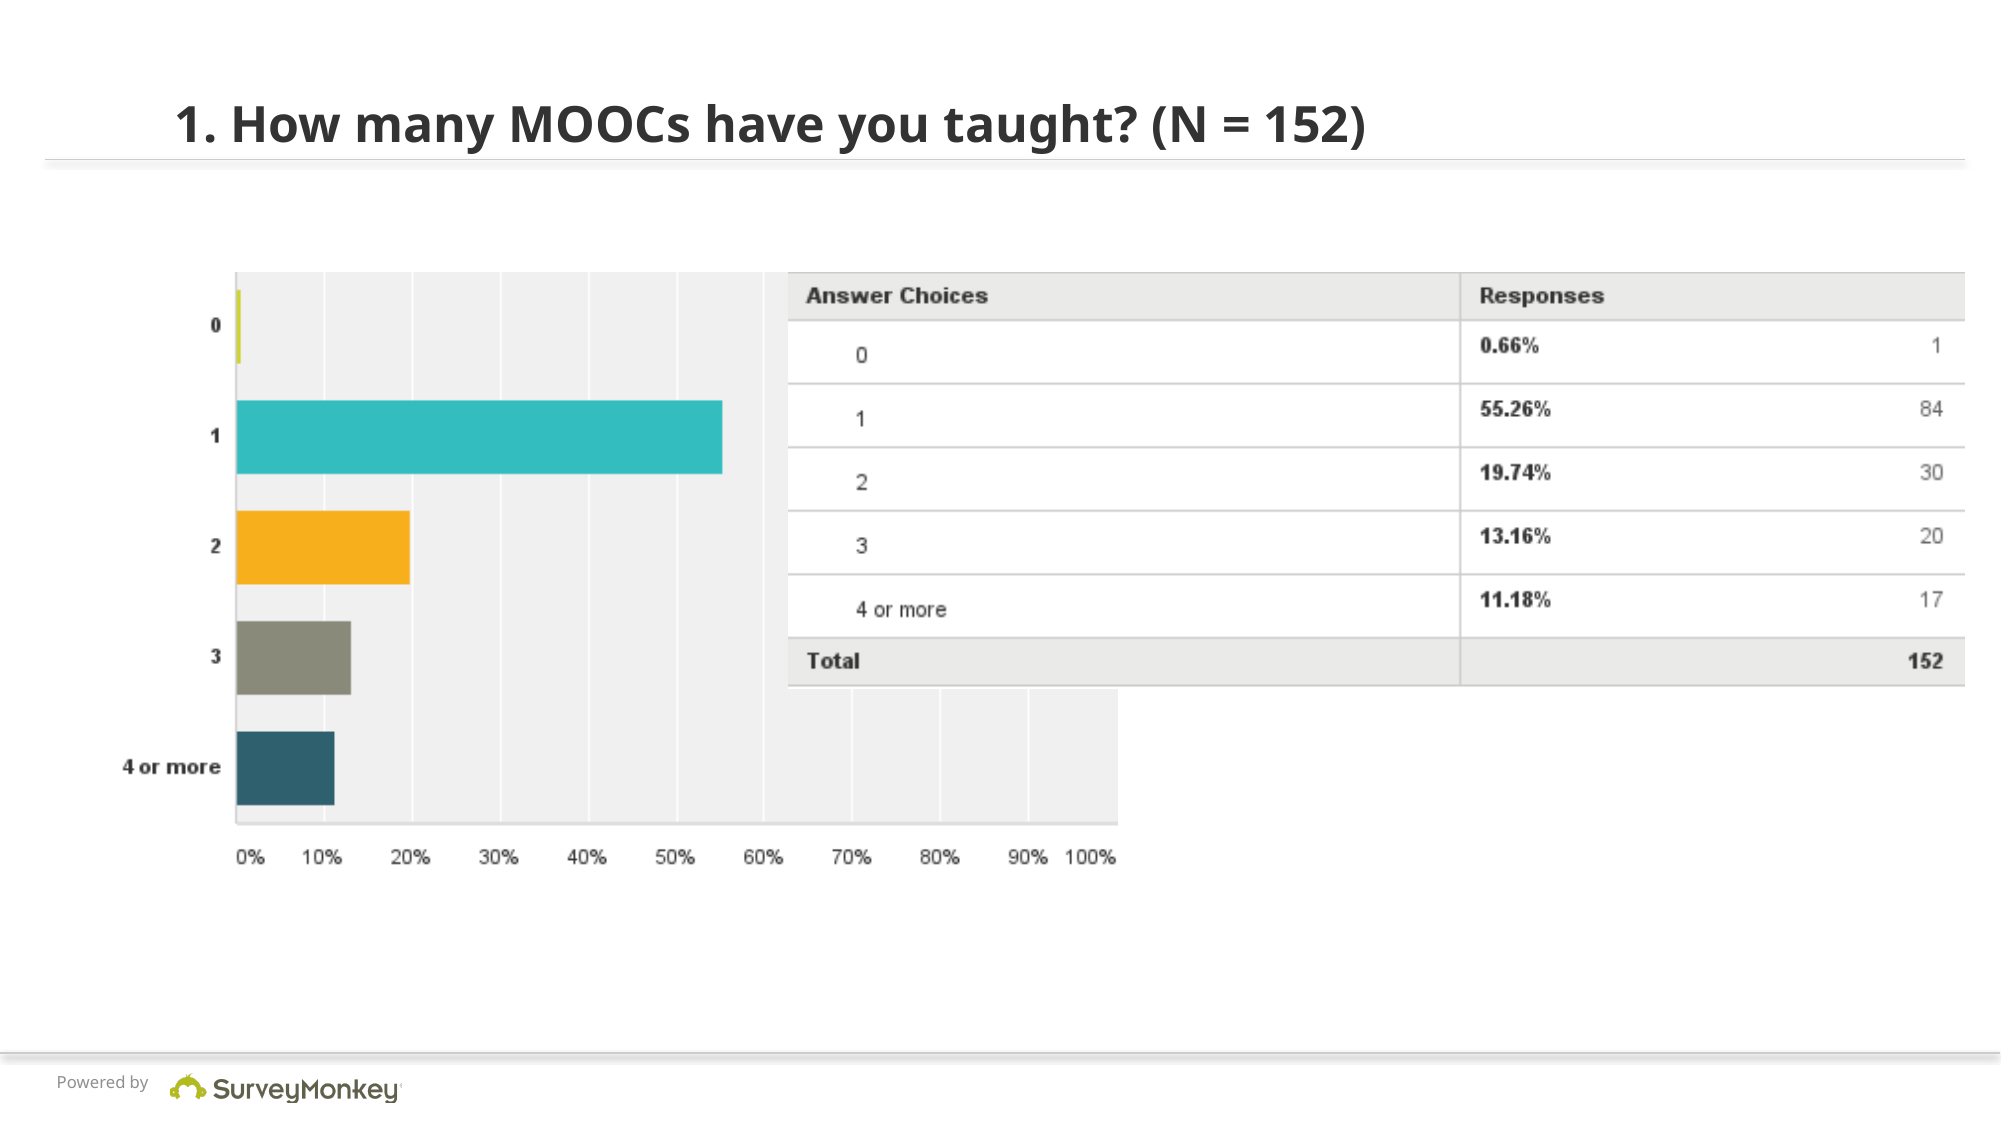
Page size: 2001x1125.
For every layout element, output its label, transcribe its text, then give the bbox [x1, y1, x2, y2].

picture [26, 272, 1966, 917]
title 1. How many MOOCs have you taught? (N = 152) [160, 28, 1930, 160]
